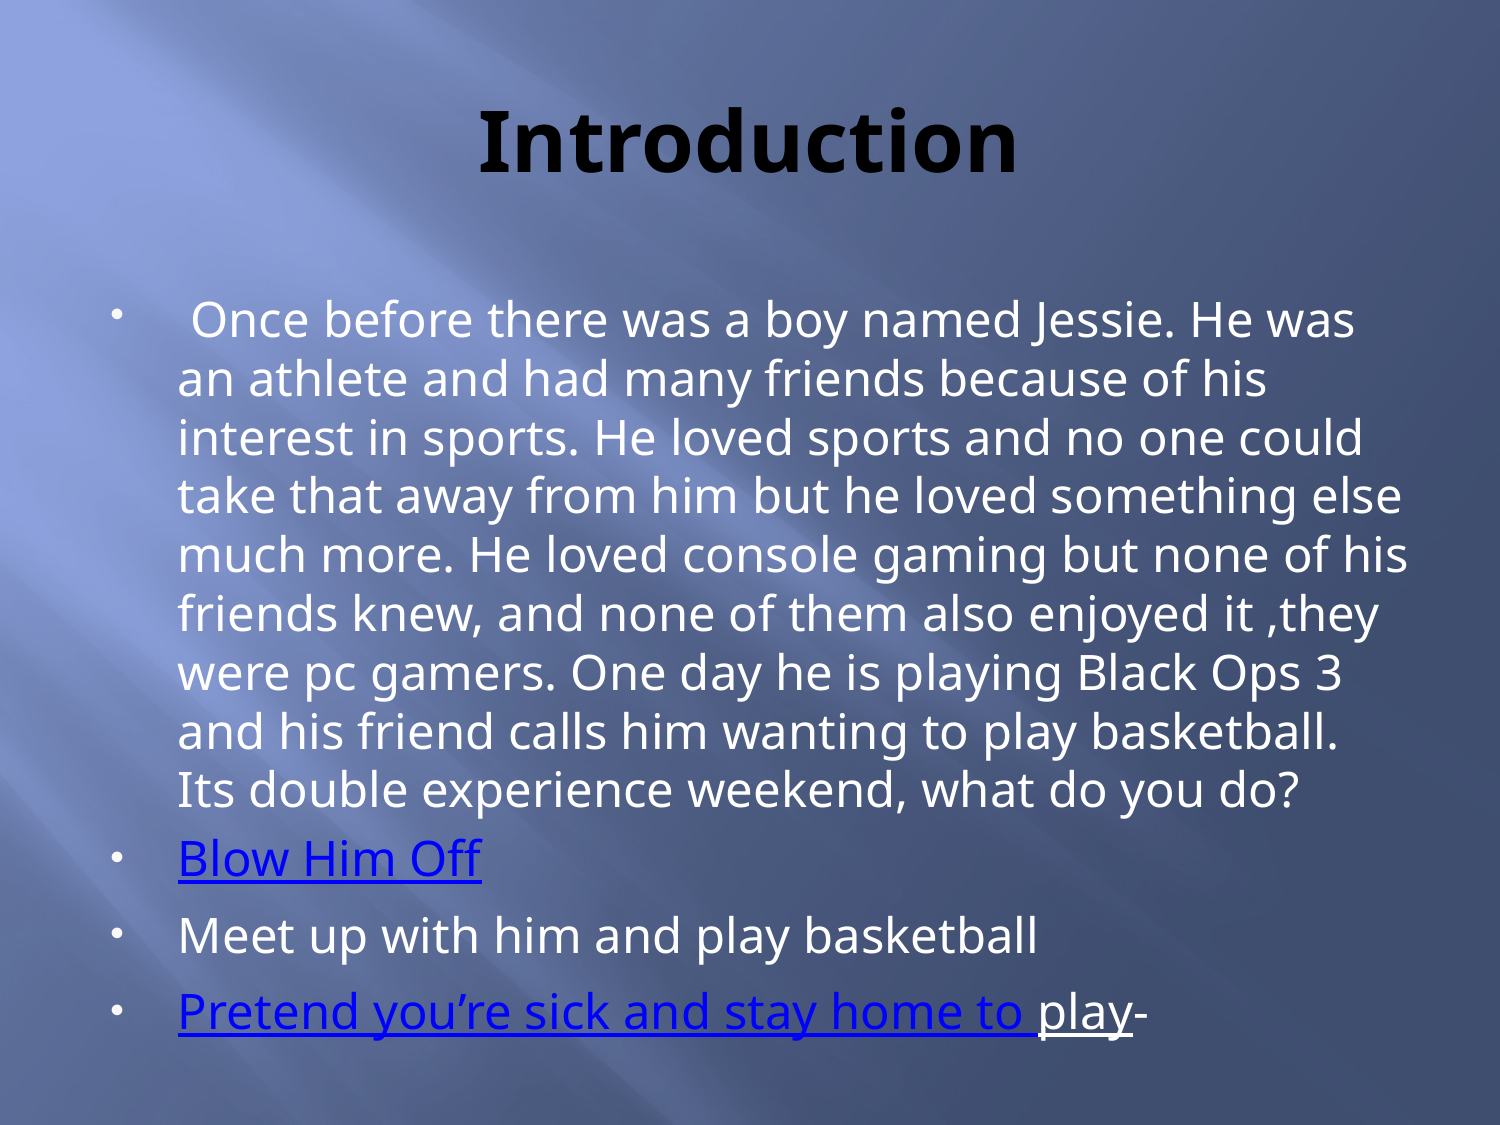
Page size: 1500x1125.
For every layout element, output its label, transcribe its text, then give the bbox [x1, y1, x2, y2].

list Once before there was a boy named Jessie. He was an athlete and had many friends because of his interest in sports. He loved sports and no one could take that away from him but he loved something else much more. He loved console gaming but none of his friends knew, and none of them also enjoyed it ,they were pc gamers. One day he is playing Black Ops 3 and his friend calls him wanting to play basketball. Its double experience weekend, what do you do? Blow Him Off Meet up with him and play basketball Pretend you’re sick and stay home to play- [75, 212, 1425, 1073]
title Introduction [75, 45, 1425, 212]
